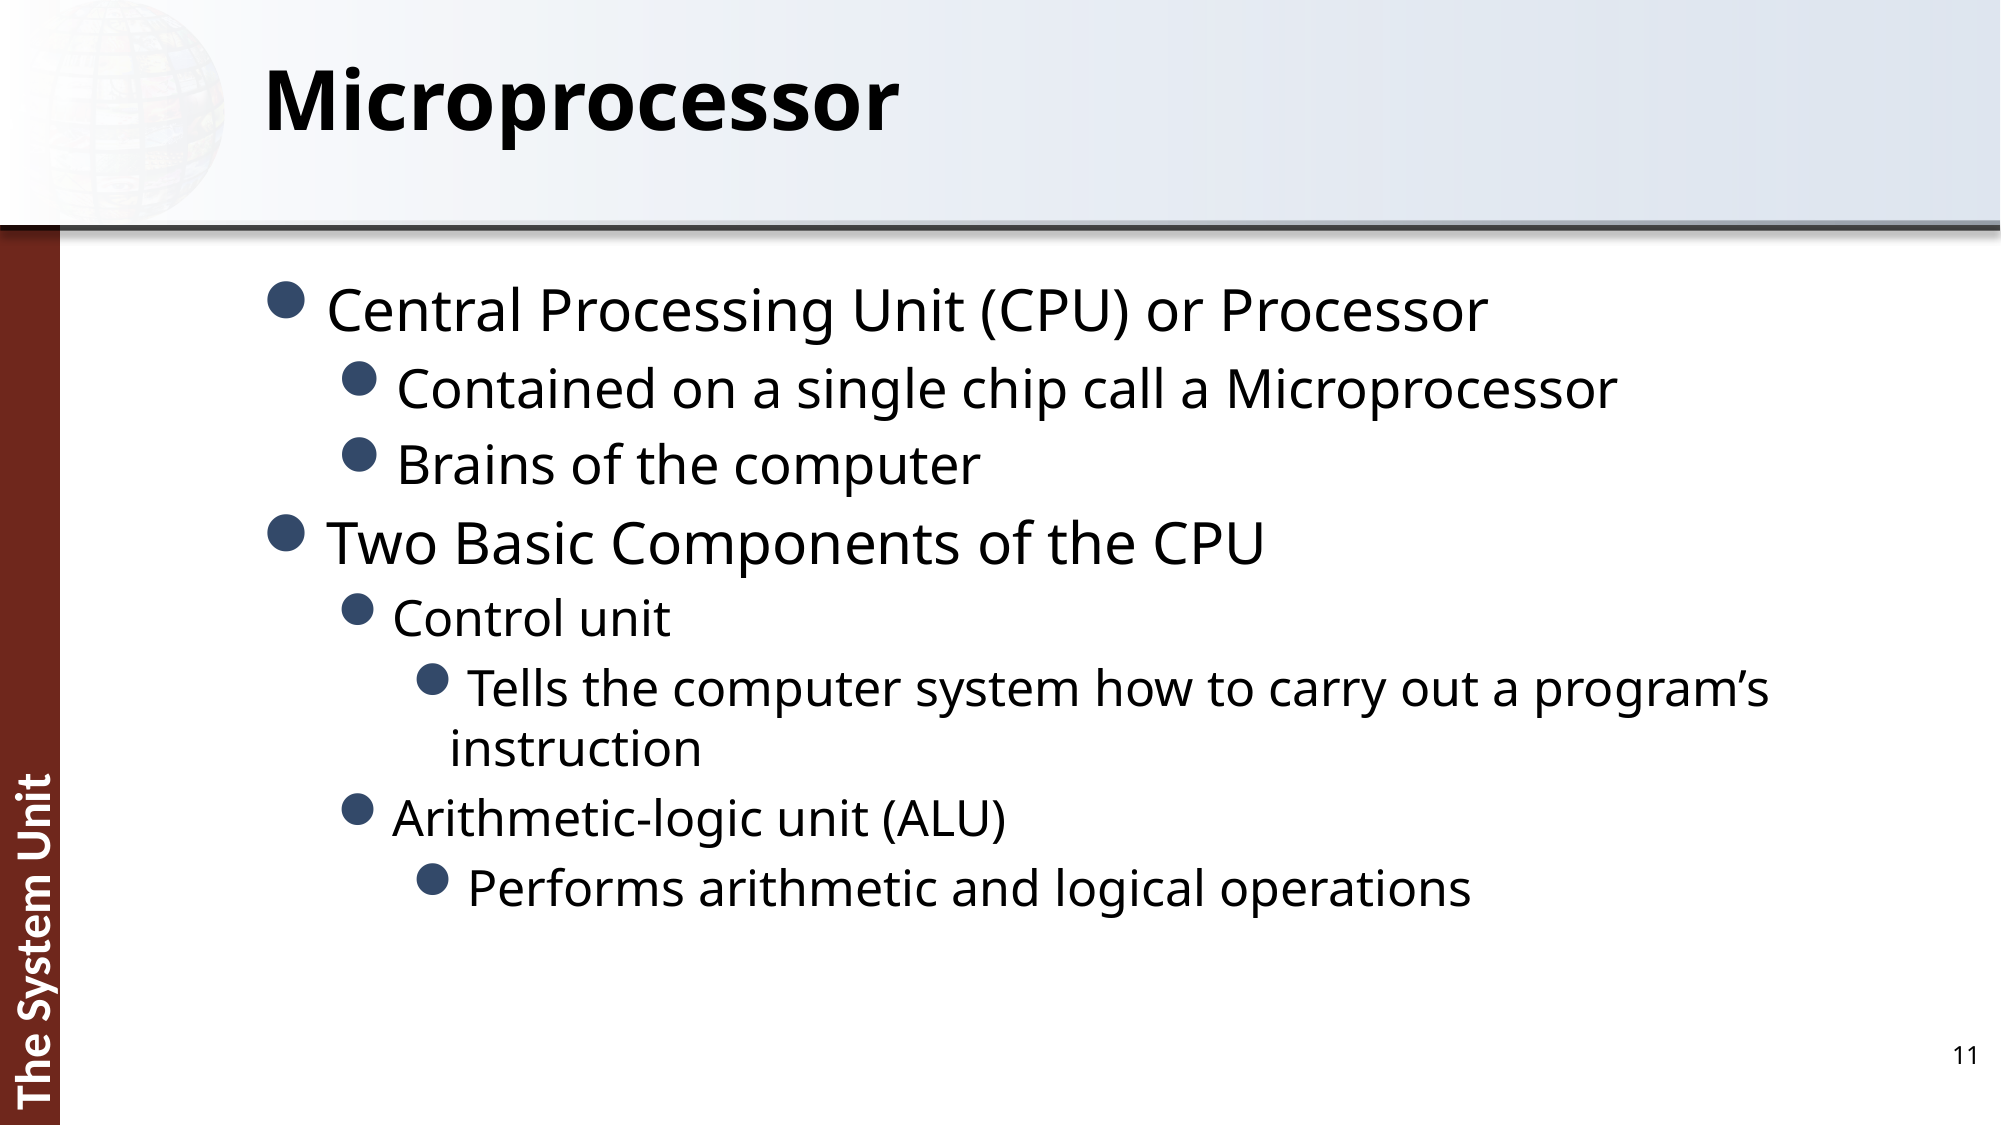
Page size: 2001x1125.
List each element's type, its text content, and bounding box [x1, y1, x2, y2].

slide_number 11 [1795, 1033, 1996, 1079]
title Microprocessor [247, 0, 1985, 195]
list Central Processing Unit (CPU) or Processor Contained on a single chip call a Microprocessor Brains of the computer Two Basic Components of the CPU Control unit Tells the computer system how to carry out a program’s instruction Arithmetic-logic unit (ALU) Performs arithmetic and logical operations [247, 265, 1844, 973]
